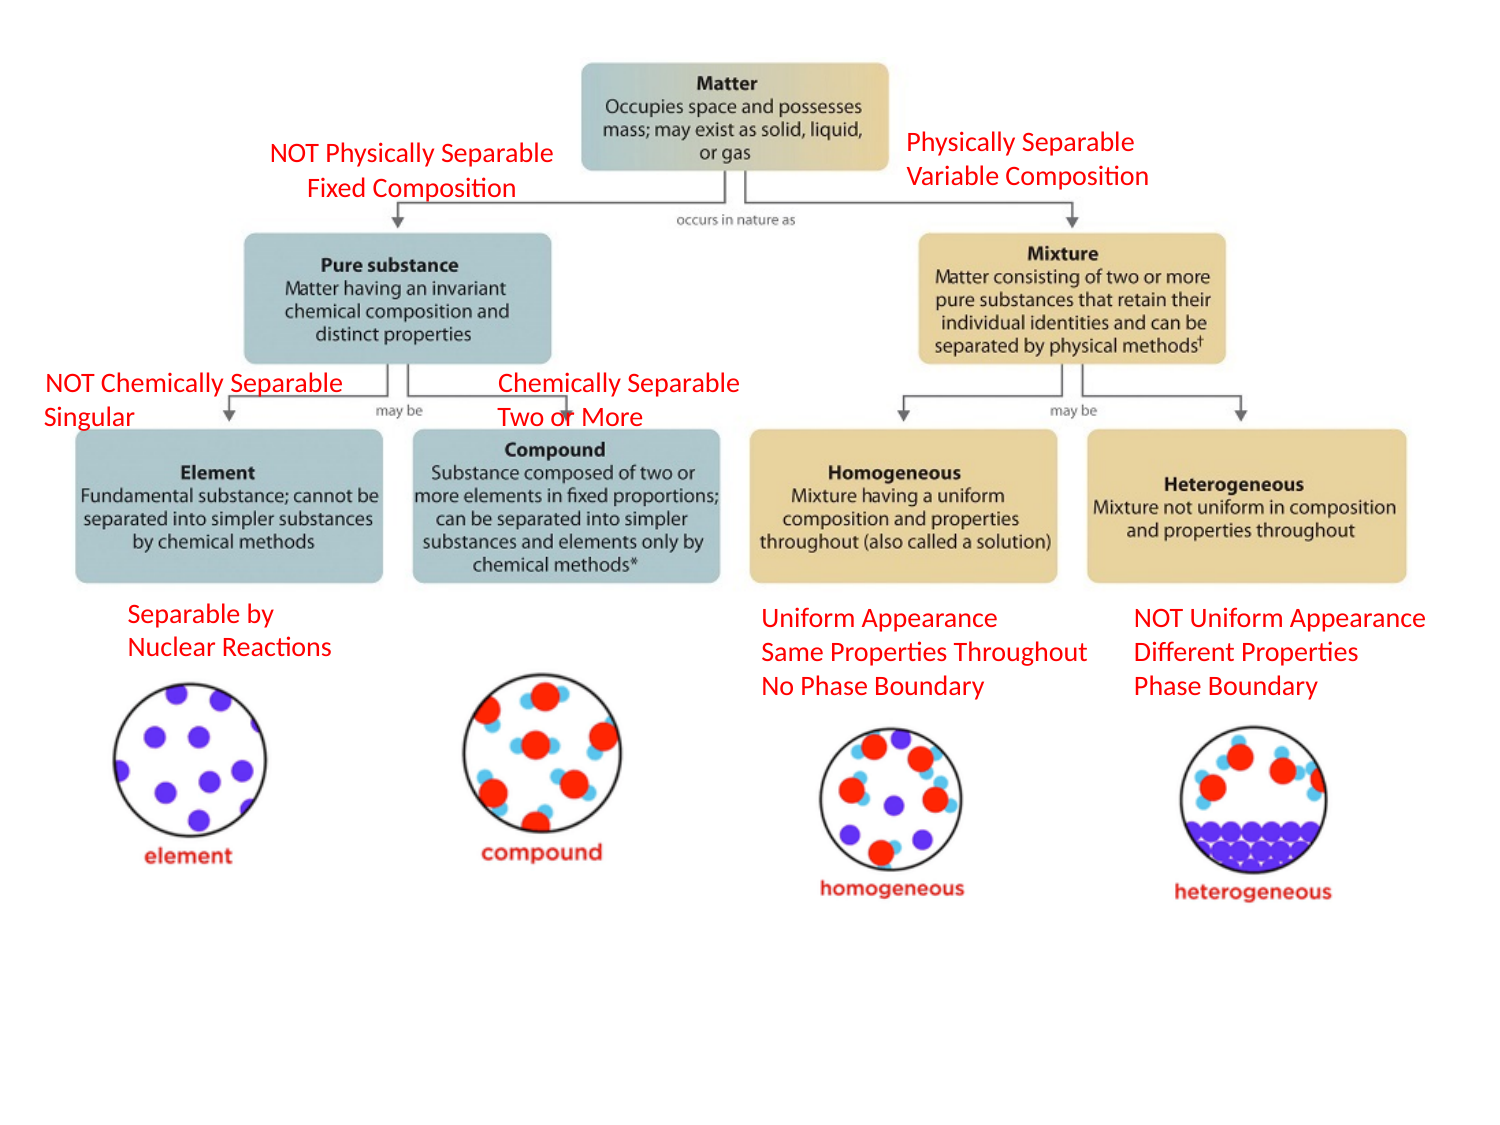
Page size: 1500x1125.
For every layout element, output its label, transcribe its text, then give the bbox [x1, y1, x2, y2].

picture [69, 670, 278, 874]
picture [1168, 709, 1353, 910]
picture [449, 655, 635, 871]
picture [70, 57, 1416, 594]
text_box Singular [29, 391, 70, 440]
picture [809, 712, 970, 905]
text_box Uniform Appearance Same Properties Throughout No Phase Boundary [746, 594, 1104, 709]
text_box NOT Uniform Appearance Different Properties Phase Boundary [1119, 592, 1442, 709]
text_box Separable by Nuclear Reactions [112, 594, 348, 670]
text_box NOT Chemically Separable [30, 357, 70, 391]
